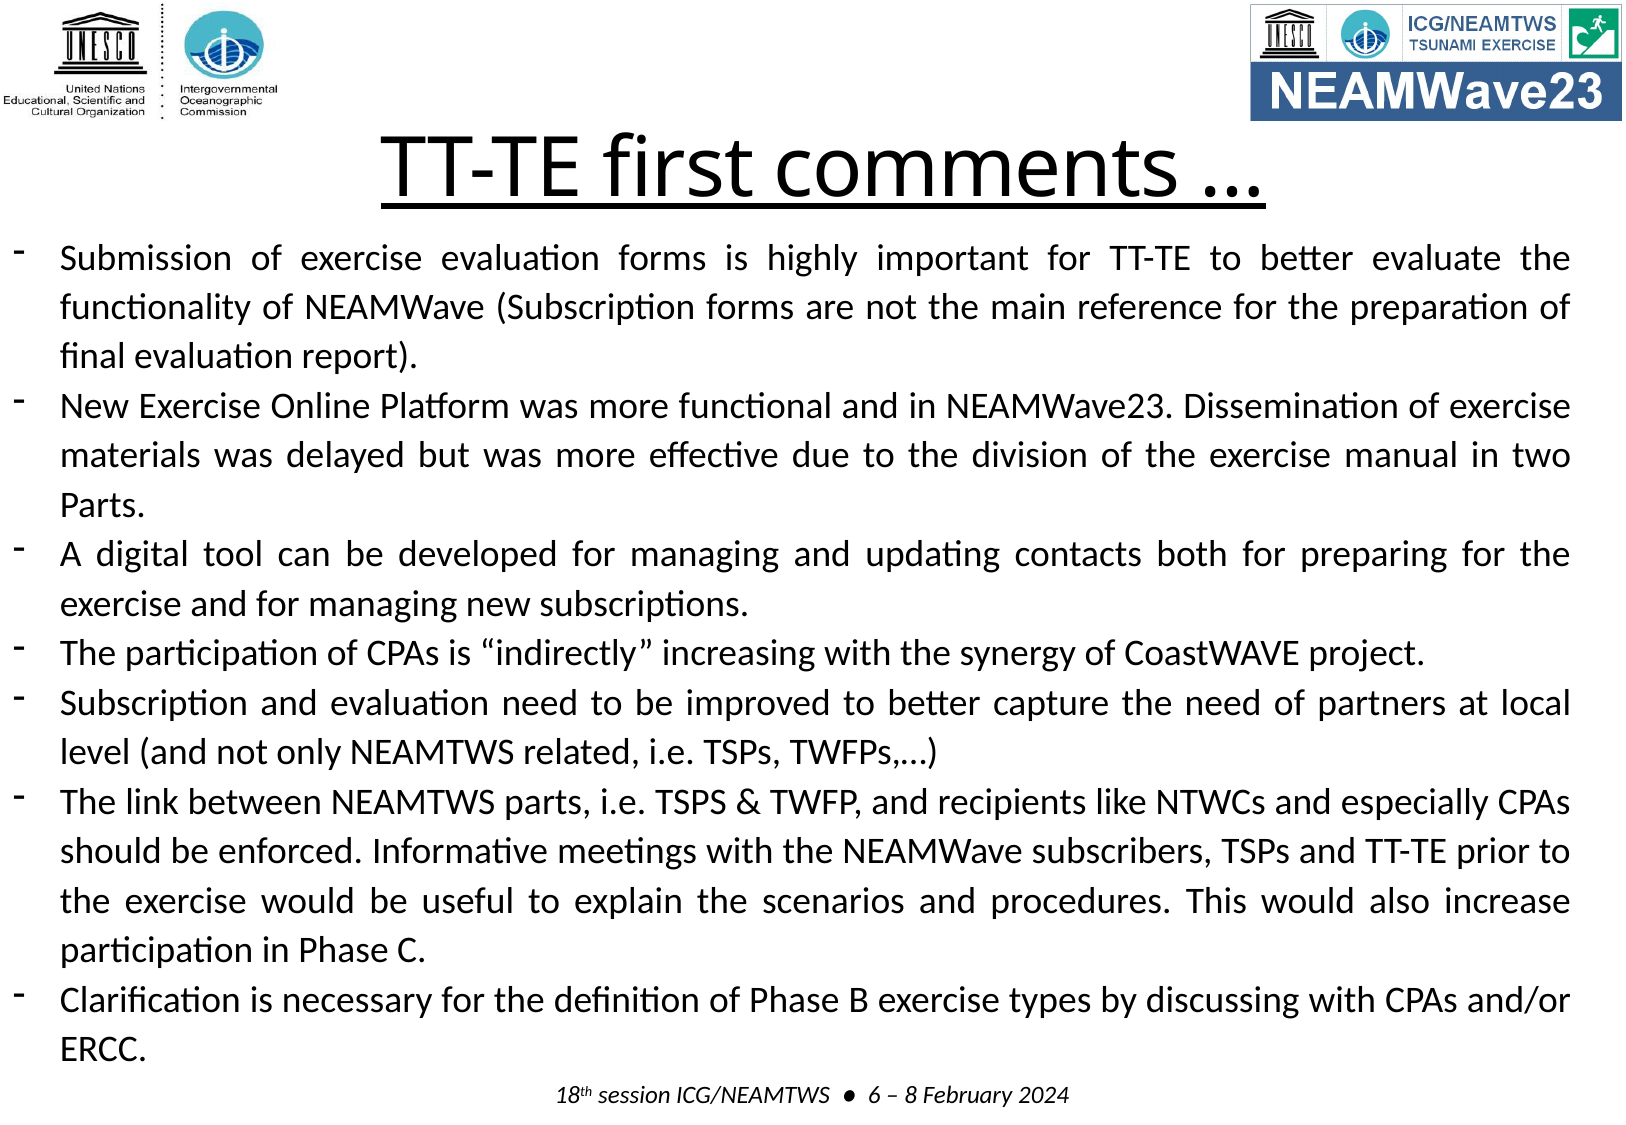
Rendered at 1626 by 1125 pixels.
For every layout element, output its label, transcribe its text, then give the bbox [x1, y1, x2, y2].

text_box [1, 2, 279, 121]
text_box Submission of exercise evaluation forms is highly important for TT-TE to better evaluate the functionality of NEAMWave (Subscription forms are not the main reference for the preparation of final evaluation report). New Exercise Online Platform was more functional and in NEAMWave23. Dissemination of exercise materials was delayed but was more effective due to the division of the exercise manual in two Parts. A digital tool can be developed for managing and updating contacts both for preparing for the exercise and for managing new subscriptions. The participation of CPAs is “indirectly” increasing with the synergy of CoastWAVE project. Subscription and evaluation need to be improved to better capture the need of partners at local level (and not only NEAMTWS related, i.e. TSPs, TWFPs,…) The link between NEAMTWS parts, i.e. TSPS & TWFP, and recipients like NTWCs and especially CPAs should be enforced. Informative meetings with the NEAMWave subscribers, TSPs and TT-TE prior to the exercise would be useful to explain the scenarios and procedures. This would also increase participation in Phase C. Clarification is necessary for the definition of Phase B exercise types by discussing with CPAs and/or ERCC. [10, 227, 1575, 718]
title TT-TE first comments … [111, 4, 1514, 222]
text_box 18th session ICG/NEAMTWS ● 6 – 8 February 2024 [203, 1074, 1422, 1119]
picture [1248, 2, 1624, 123]
